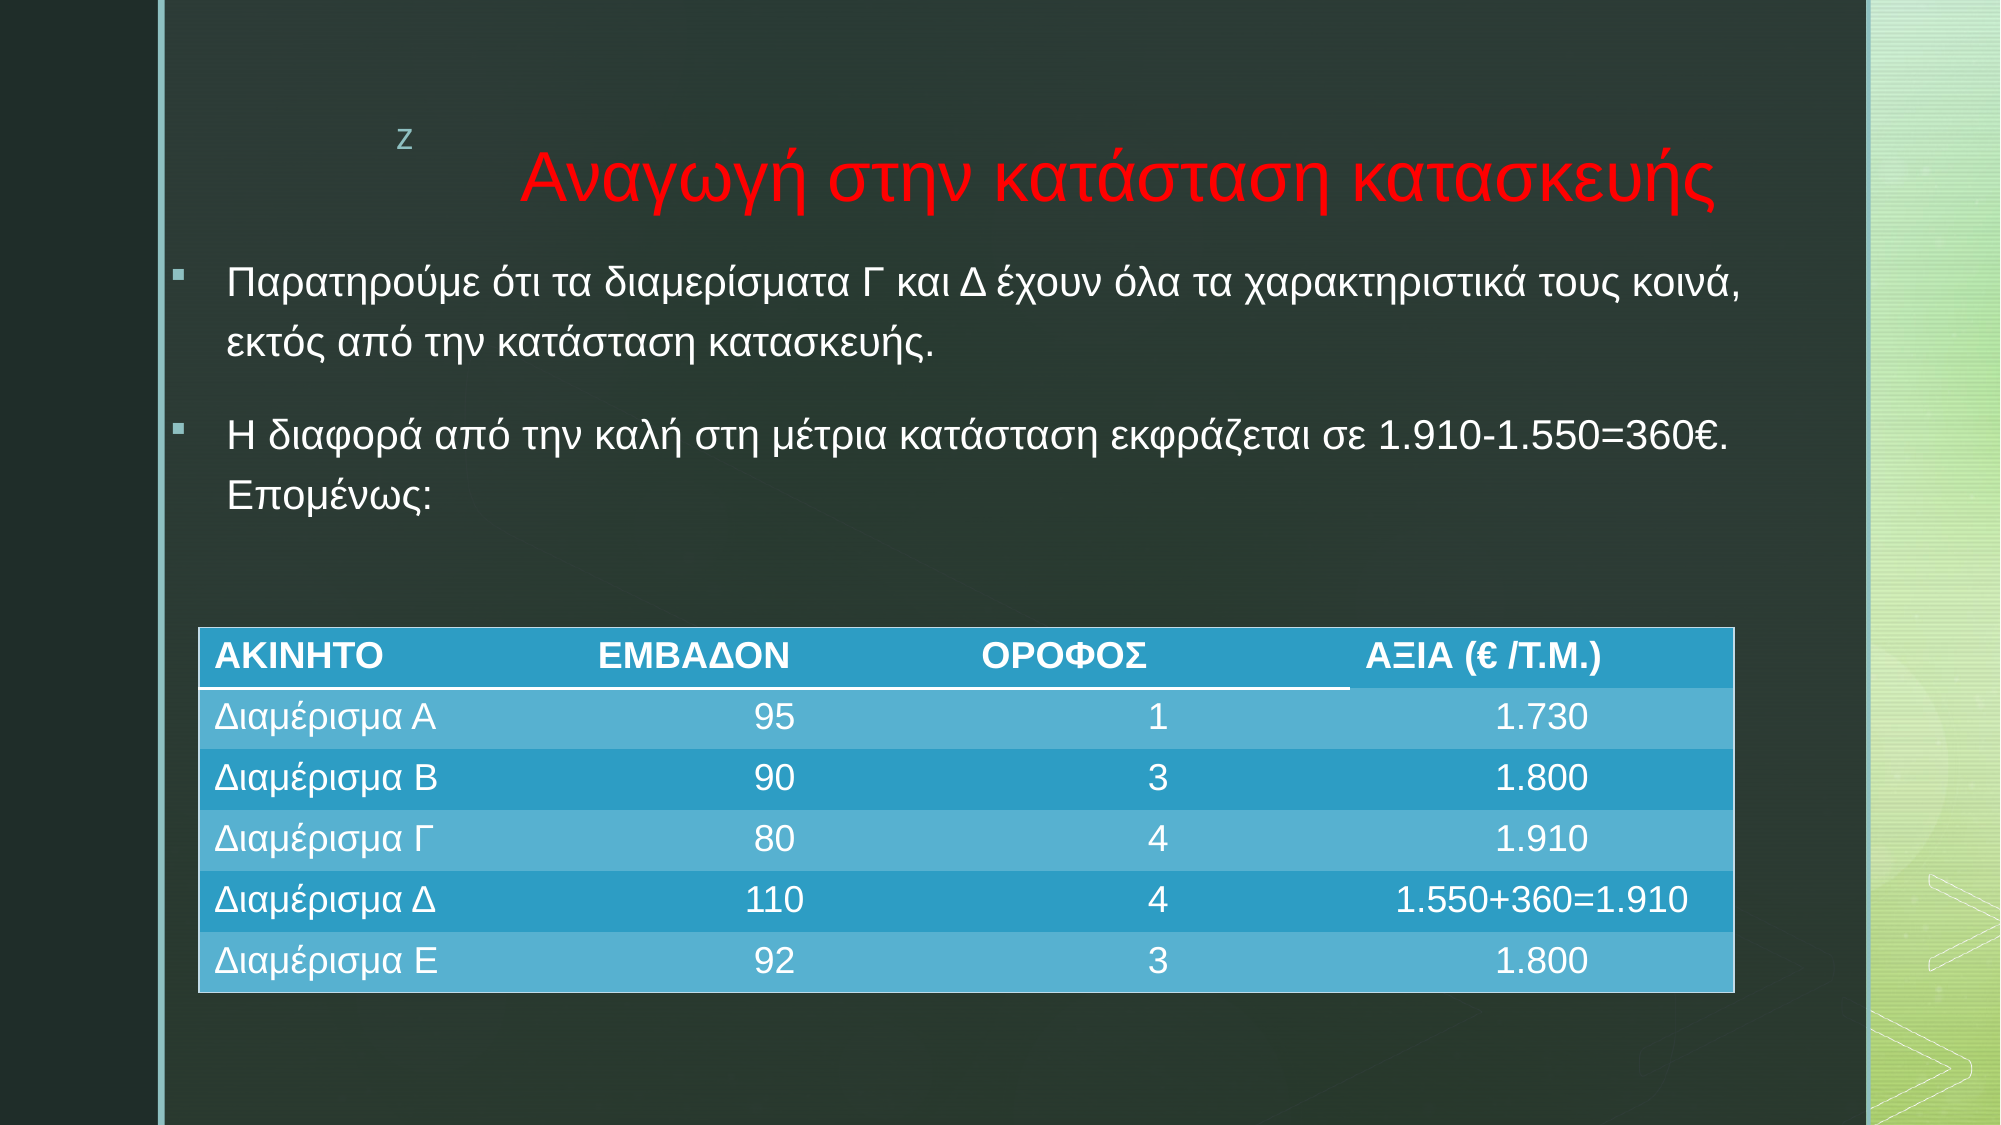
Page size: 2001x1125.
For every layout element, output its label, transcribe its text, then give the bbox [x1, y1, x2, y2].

table_cell 1.910 [1350, 810, 1733, 871]
table_cell 110 [583, 871, 966, 932]
table_cell Διαμέρισμα Α [200, 690, 583, 749]
table_cell 1.800 [1350, 932, 1733, 992]
table_cell 3 [966, 749, 1350, 810]
table_cell Διαμέρισμα Ε [200, 932, 583, 992]
table_cell 92 [583, 932, 966, 992]
title Αναγωγή στην κατάσταση κατασκευής [428, 132, 1734, 232]
table_header ΕΜΒΑΔΟΝ [583, 628, 966, 687]
table_cell 1.550+360=1.910 [1350, 871, 1733, 932]
table_cell 3 [966, 932, 1350, 992]
table_cell 4 [966, 810, 1350, 871]
table_cell 4 [966, 871, 1350, 932]
table_header ΑΞΙΑ (€ /Τ.Μ.) [1350, 628, 1733, 688]
list Παρατηρούμε ότι τα διαμερίσματα Γ και Δ έχουν όλα τα χαρακτηριστικά τους κοινά, εκτός από την κατάσταση κατασκευής. Η διαφορά από την καλή στη μέτρια κατάσταση εκφράζεται σε 1.910-1.550=360€. Επομένως: [154, 232, 1851, 625]
table_cell 95 [583, 690, 966, 749]
picture [1871, 0, 2001, 1125]
table_cell 1.800 [1350, 749, 1733, 810]
table_cell 1.730 [1350, 688, 1733, 749]
table_cell Διαμέρισμα Δ [200, 871, 583, 932]
table_cell Διαμέρισμα Β [200, 749, 583, 810]
table_cell 80 [583, 810, 966, 871]
table_cell Διαμέρισμα Γ [200, 810, 583, 871]
table_header ΟΡΟΦΟΣ [966, 628, 1350, 687]
table_header ΑΚΙΝΗΤΟ [200, 628, 583, 687]
table_cell 90 [583, 749, 966, 810]
table_cell 1 [966, 690, 1350, 749]
